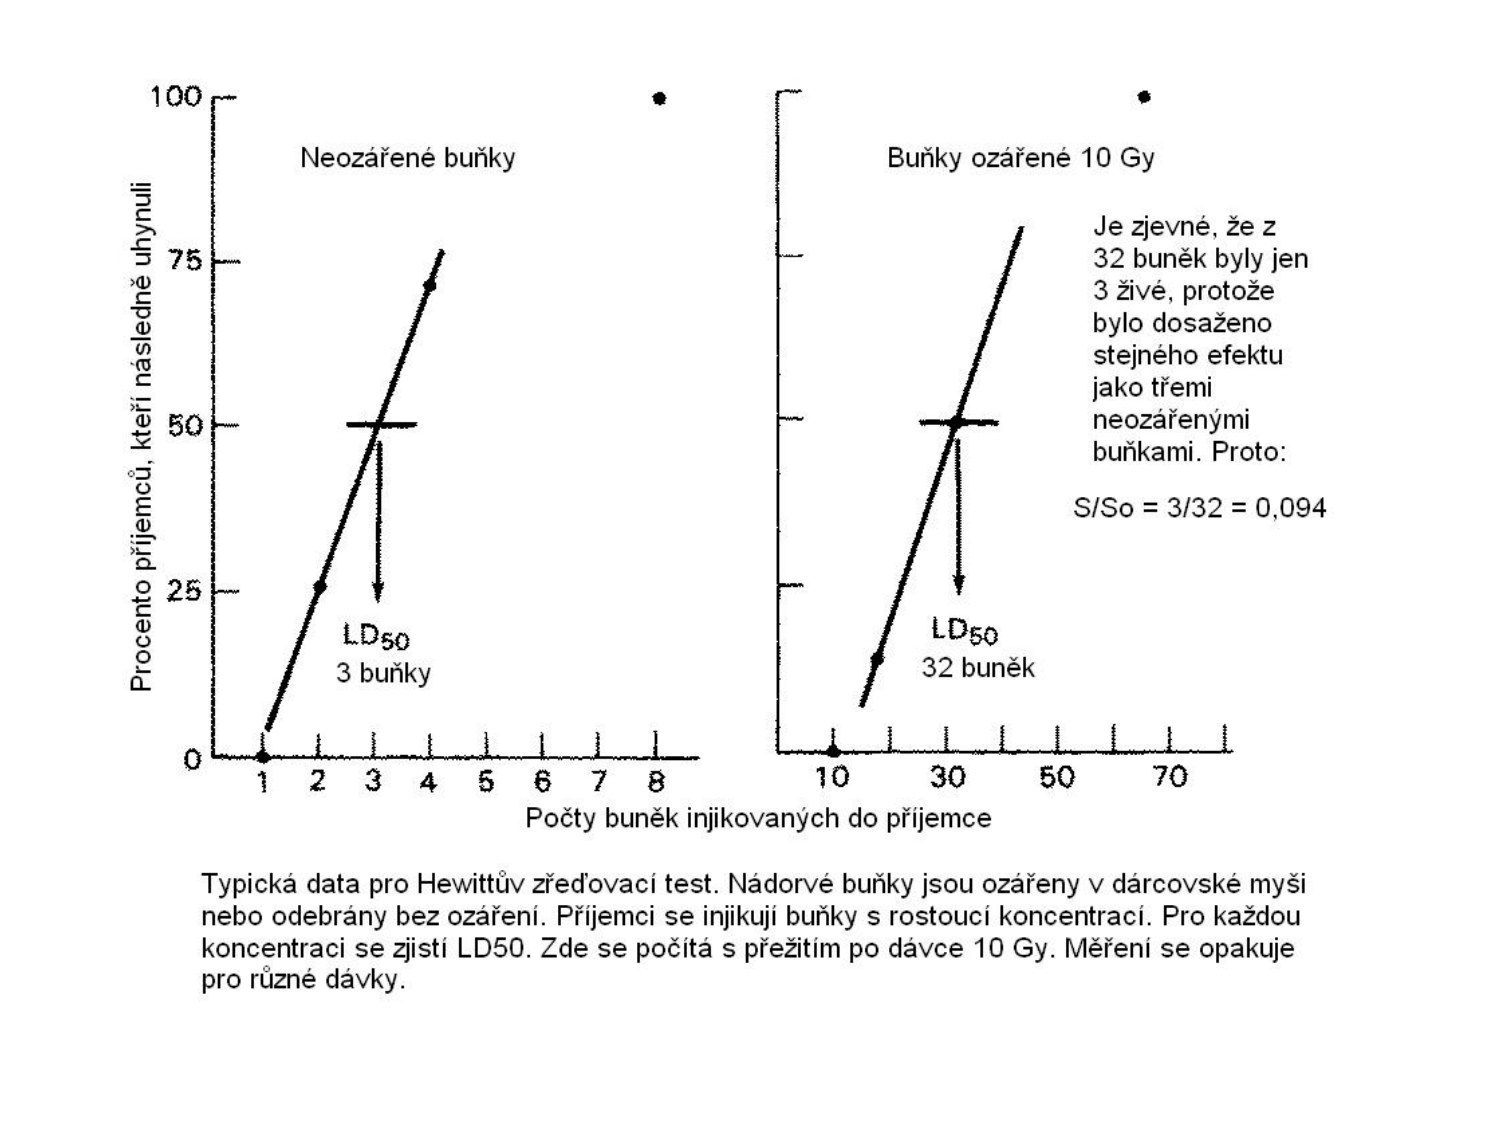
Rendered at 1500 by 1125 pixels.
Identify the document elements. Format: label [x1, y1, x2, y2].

list [111, 68, 1400, 1010]
